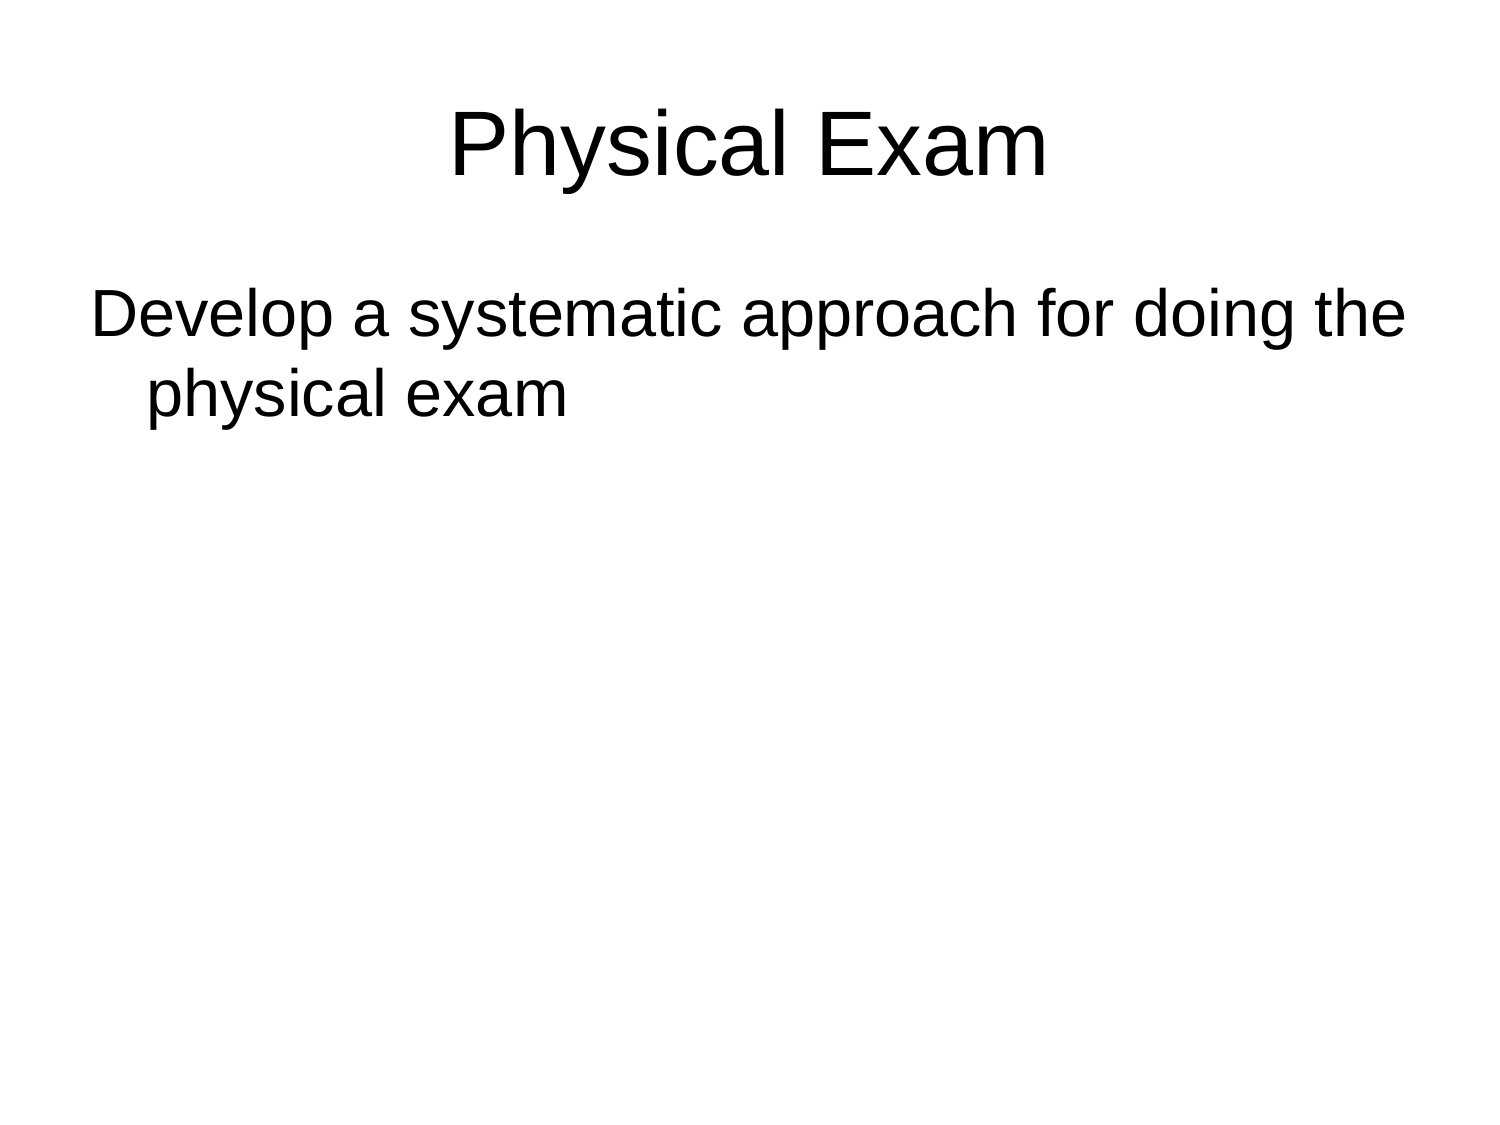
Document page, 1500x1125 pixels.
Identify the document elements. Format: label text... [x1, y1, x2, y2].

title Physical Exam [74, 44, 1426, 233]
list Develop a systematic approach for doing the physical exam [74, 262, 1426, 1006]
